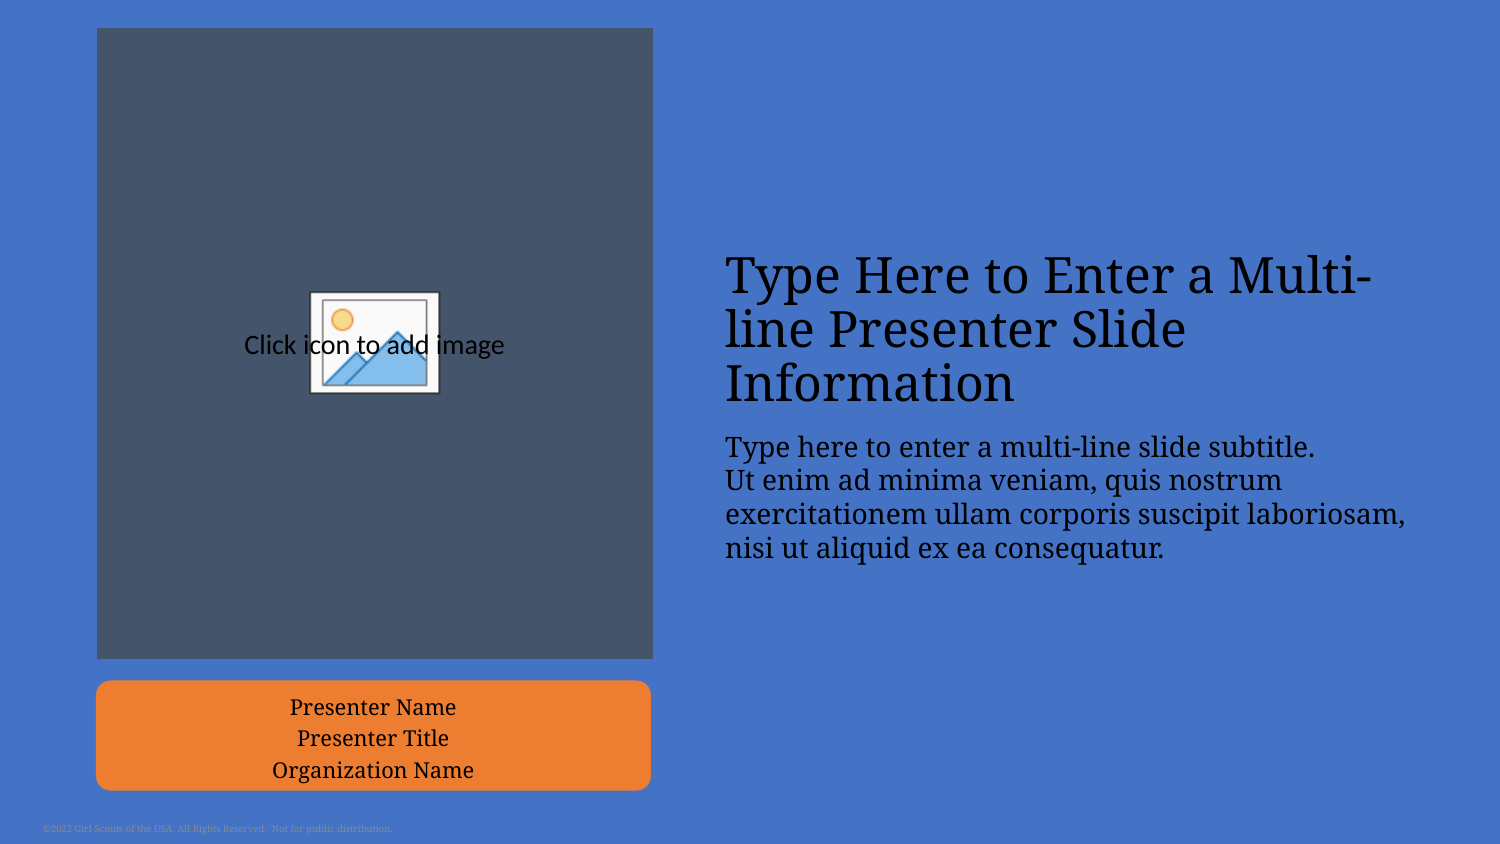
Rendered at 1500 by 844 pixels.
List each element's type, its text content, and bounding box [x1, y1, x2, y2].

picture [97, 28, 653, 659]
list Type here to enter a multi-line slide subtitle. Ut enim ad minima veniam, quis nostrum exercitationem ullam corporis suscipit laboriosam, nisi ut aliquid ex ea consequatur. [725, 421, 1443, 804]
footer ©2022 Girl Scouts of the USA. All Rights Reserved. Not for public distribution. [28, 818, 959, 844]
title Type Here to Enter a Multi-line Presenter Slide Information [725, 112, 1444, 421]
text_box Presenter Name Presenter Title Organization Name [94, 679, 652, 792]
